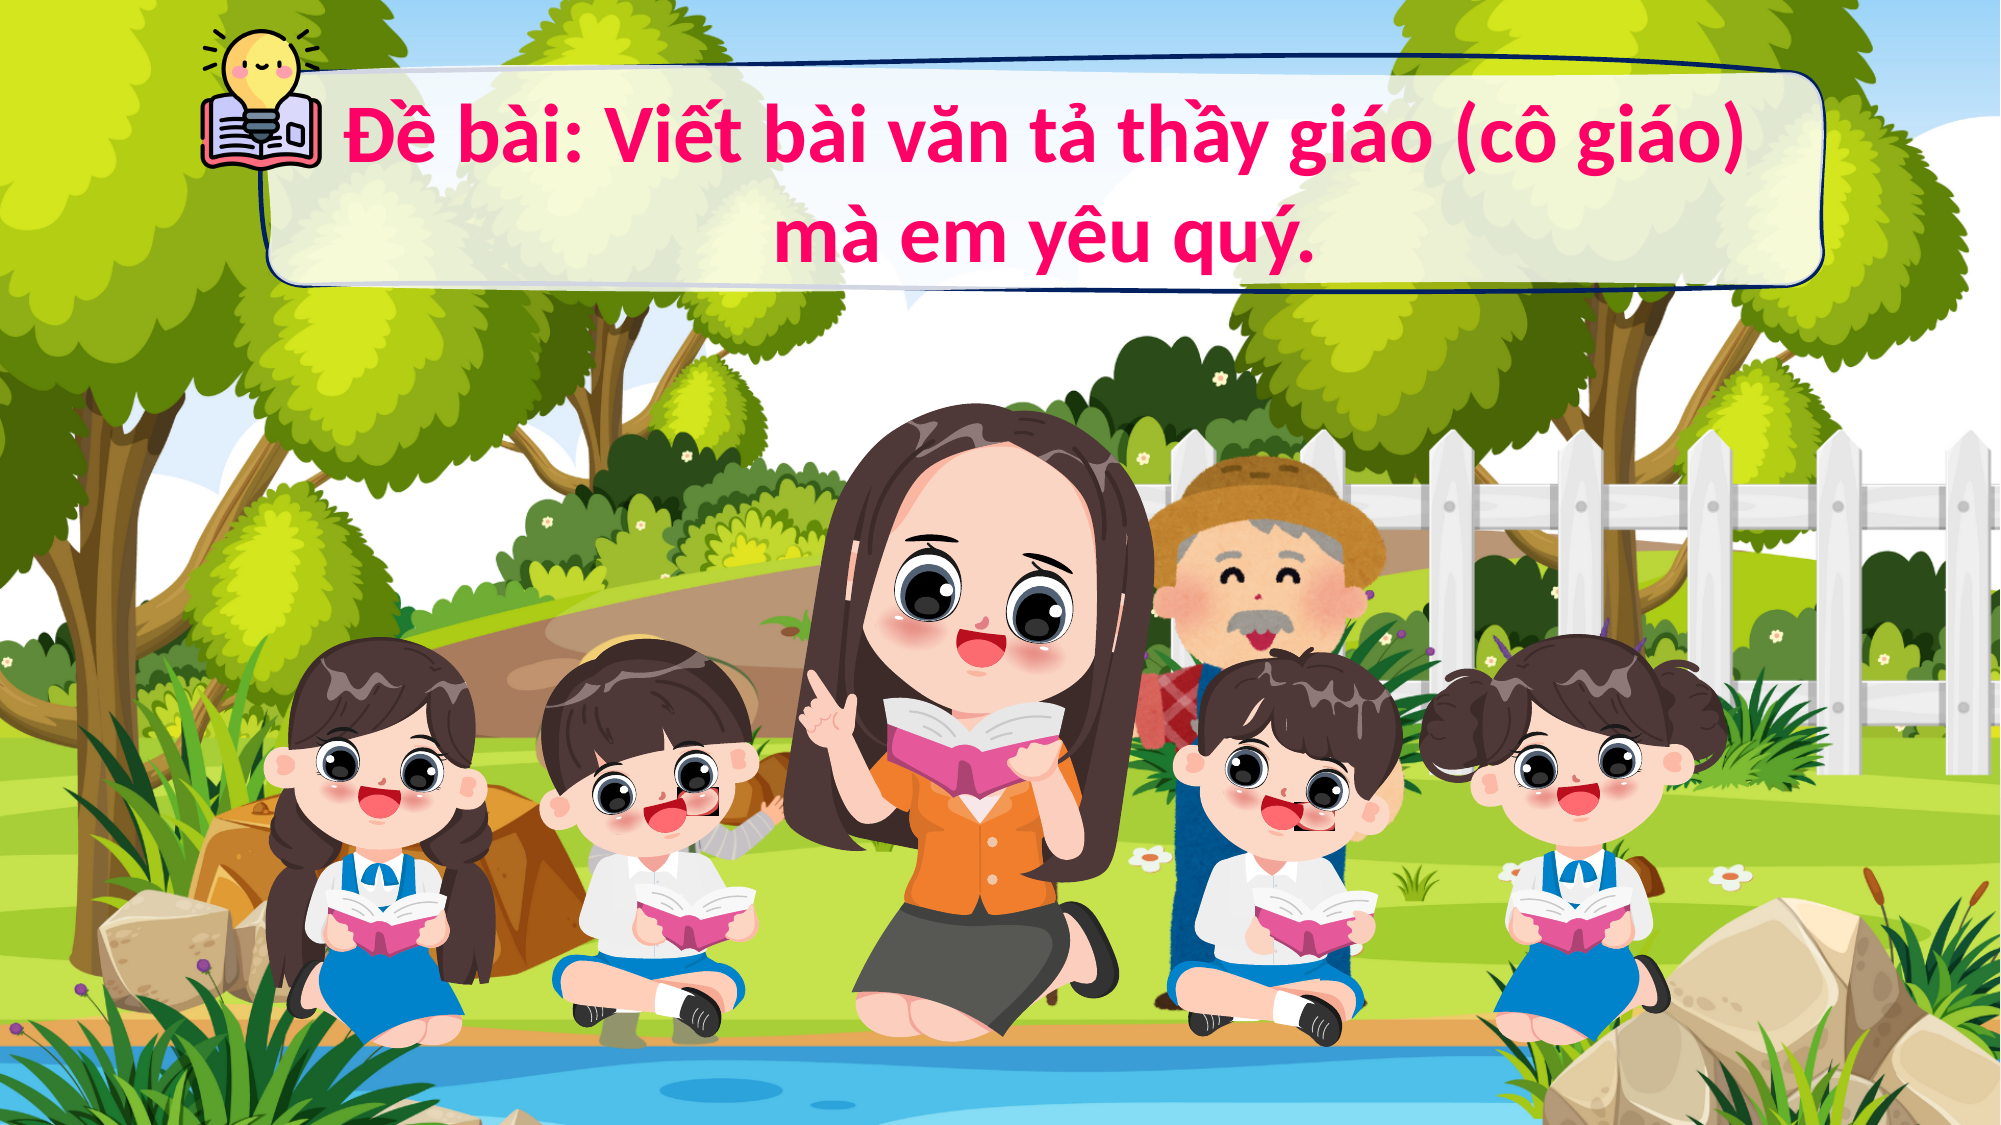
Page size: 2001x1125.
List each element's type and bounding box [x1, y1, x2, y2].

text_box [190, 29, 1823, 286]
picture [0, 0, 2001, 1125]
